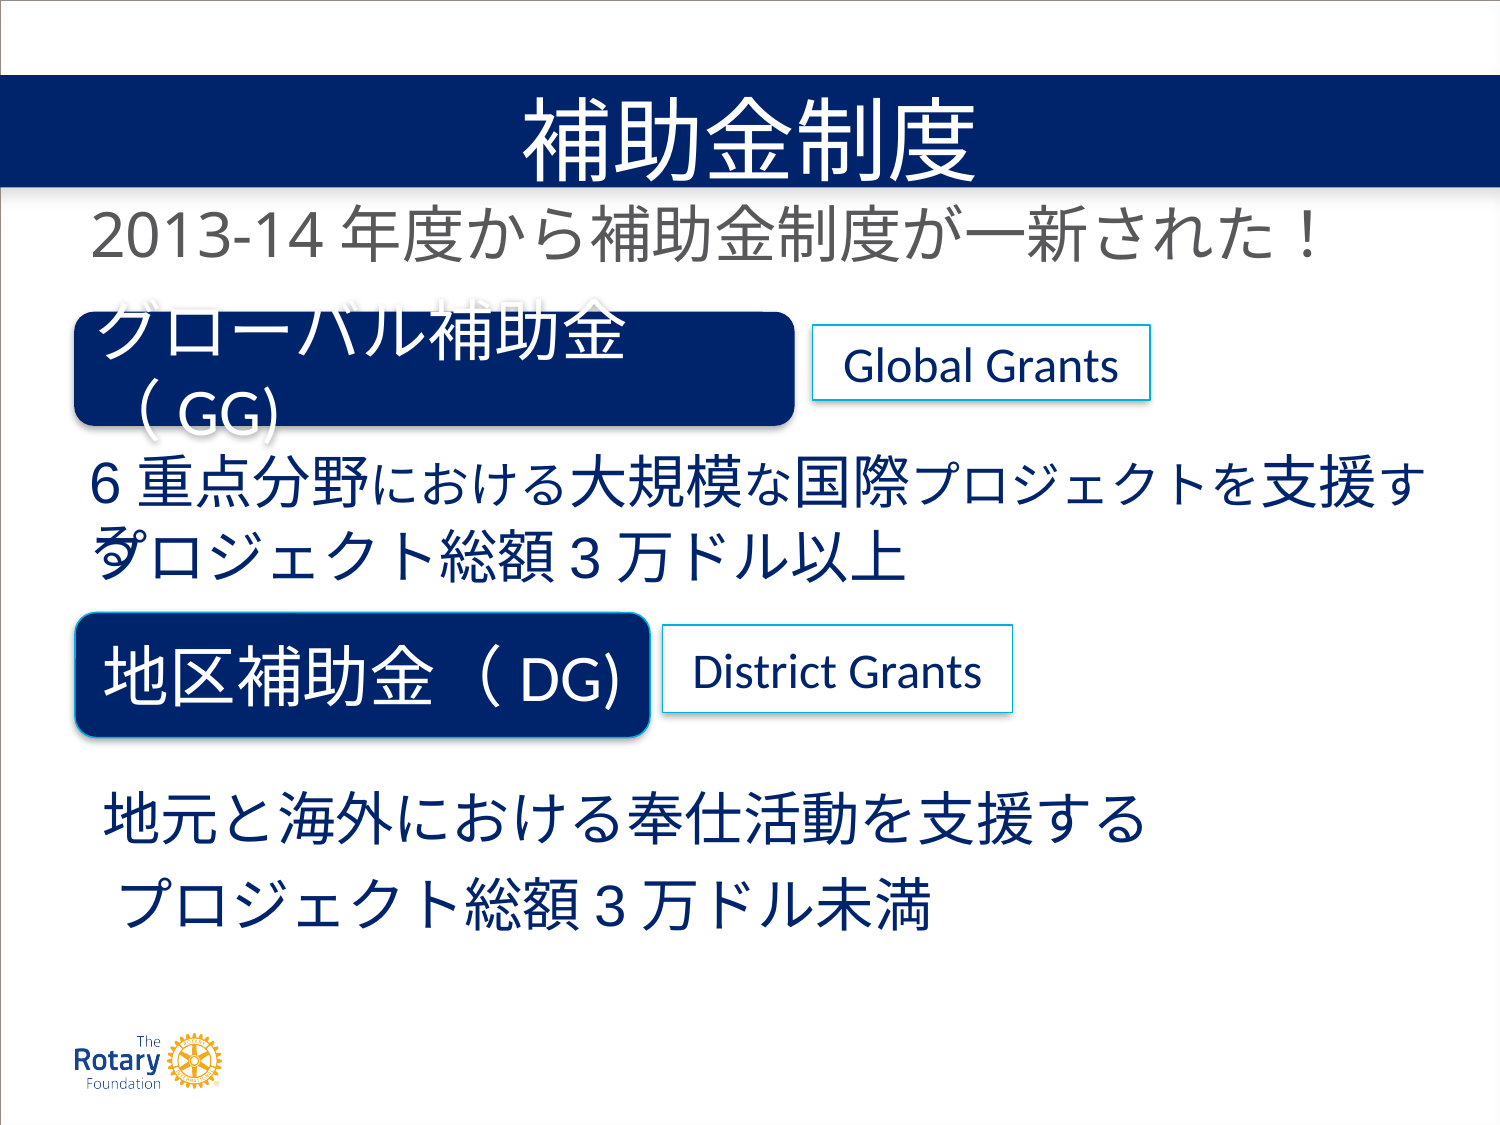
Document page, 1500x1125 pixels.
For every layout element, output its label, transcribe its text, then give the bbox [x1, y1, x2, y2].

picture [75, 1033, 222, 1089]
text_box プロジェクト総額3万ドル未満 [99, 860, 1038, 946]
list 2013-14年度から補助金制度が一新された！ [75, 187, 1463, 437]
title 補助金制度 [75, 75, 1425, 233]
text_box 地元と海外における奉仕活動を支援する [87, 774, 1275, 860]
text_box グローバル補助金（GG) [74, 311, 795, 426]
text_box 地区補助金（DG) [74, 611, 651, 739]
text_box 6重点分野における大規模な国際プロジェクトを支援する [74, 437, 1488, 583]
text_box District Grants [662, 624, 1013, 713]
text_box プロジェクト総額3万ドル以上 [75, 512, 938, 598]
text_box Global Grants [812, 324, 1151, 401]
list 2013-14年度から補助金制度が一新された！ [75, 583, 1463, 988]
